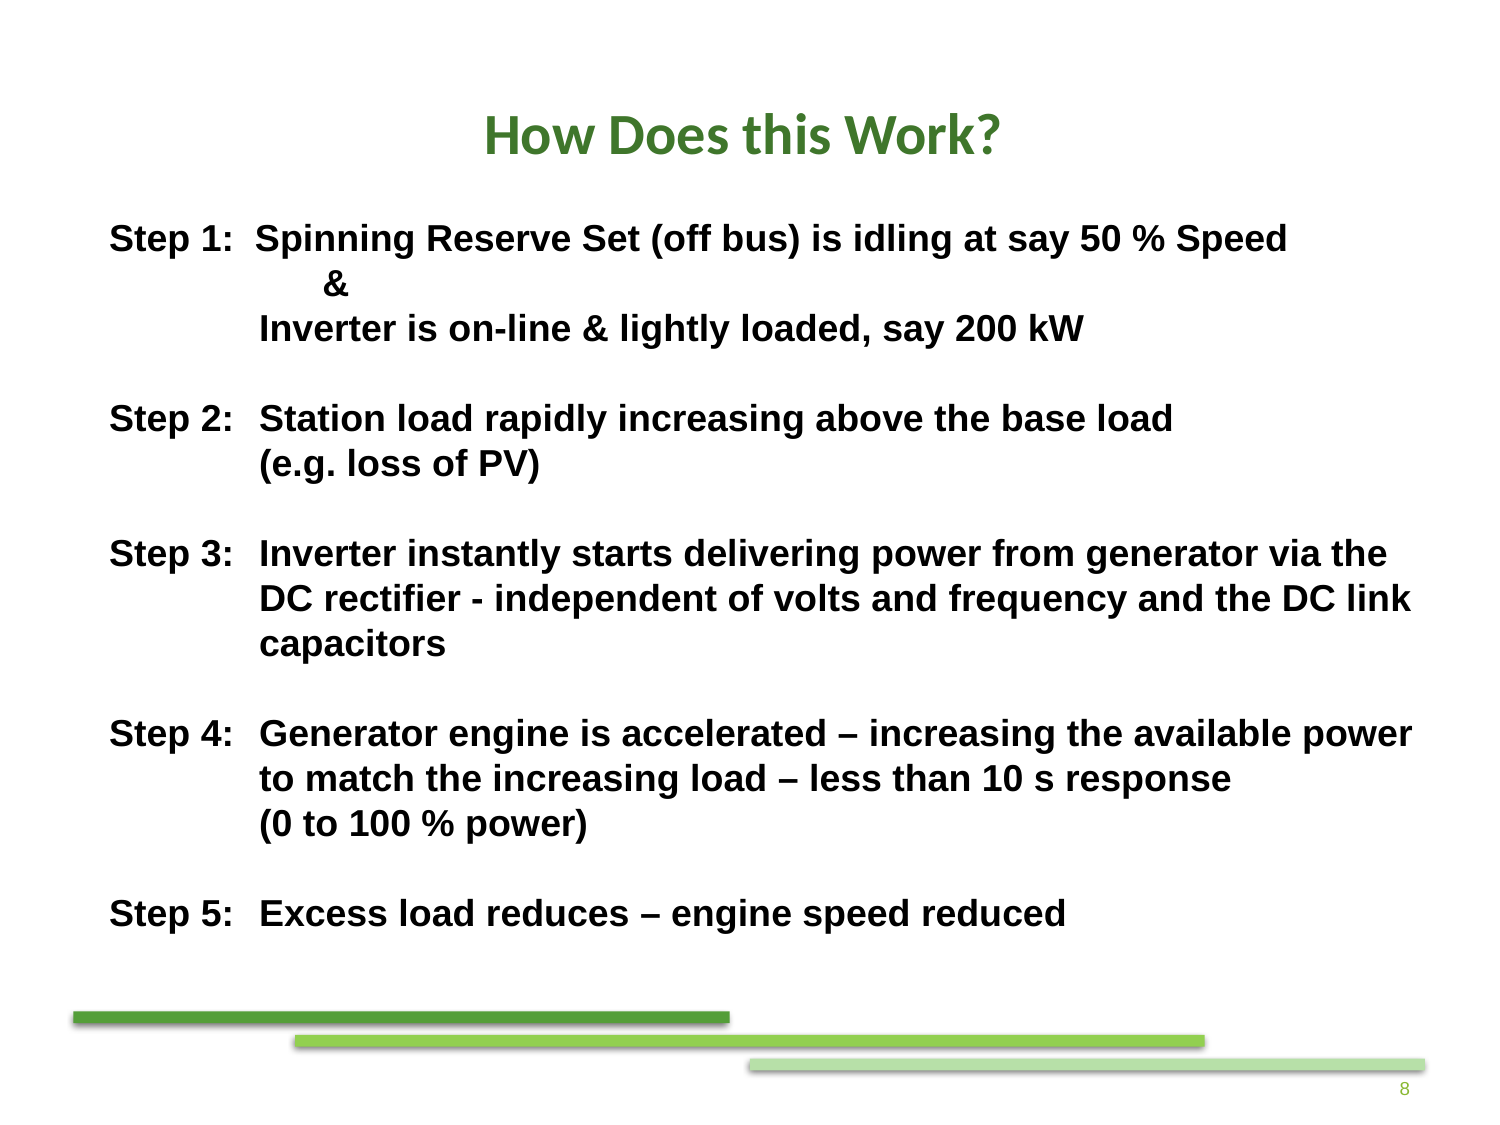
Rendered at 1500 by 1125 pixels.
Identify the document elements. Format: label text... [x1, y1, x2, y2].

text_box Step 1: Spinning Reserve Set (off bus) is idling at say 50 % Speed & Inverter is on-line & lightly loaded, say 200 kW Step 2: Station load rapidly increasing above the base load (e.g. loss of PV) Step 3: Inverter instantly starts delivering power from generator via the DC rectifier - independent of volts and frequency and the DC link capacitors Step 4: Generator engine is accelerated – increasing the available power to match the increasing load – less than 10 s response (0 to 100 % power) Step 5: Excess load reduces – engine speed reduced [94, 206, 1447, 942]
text_box How Does this Work? [0, 88, 1500, 174]
slide_number 8 [1298, 1058, 1425, 1119]
